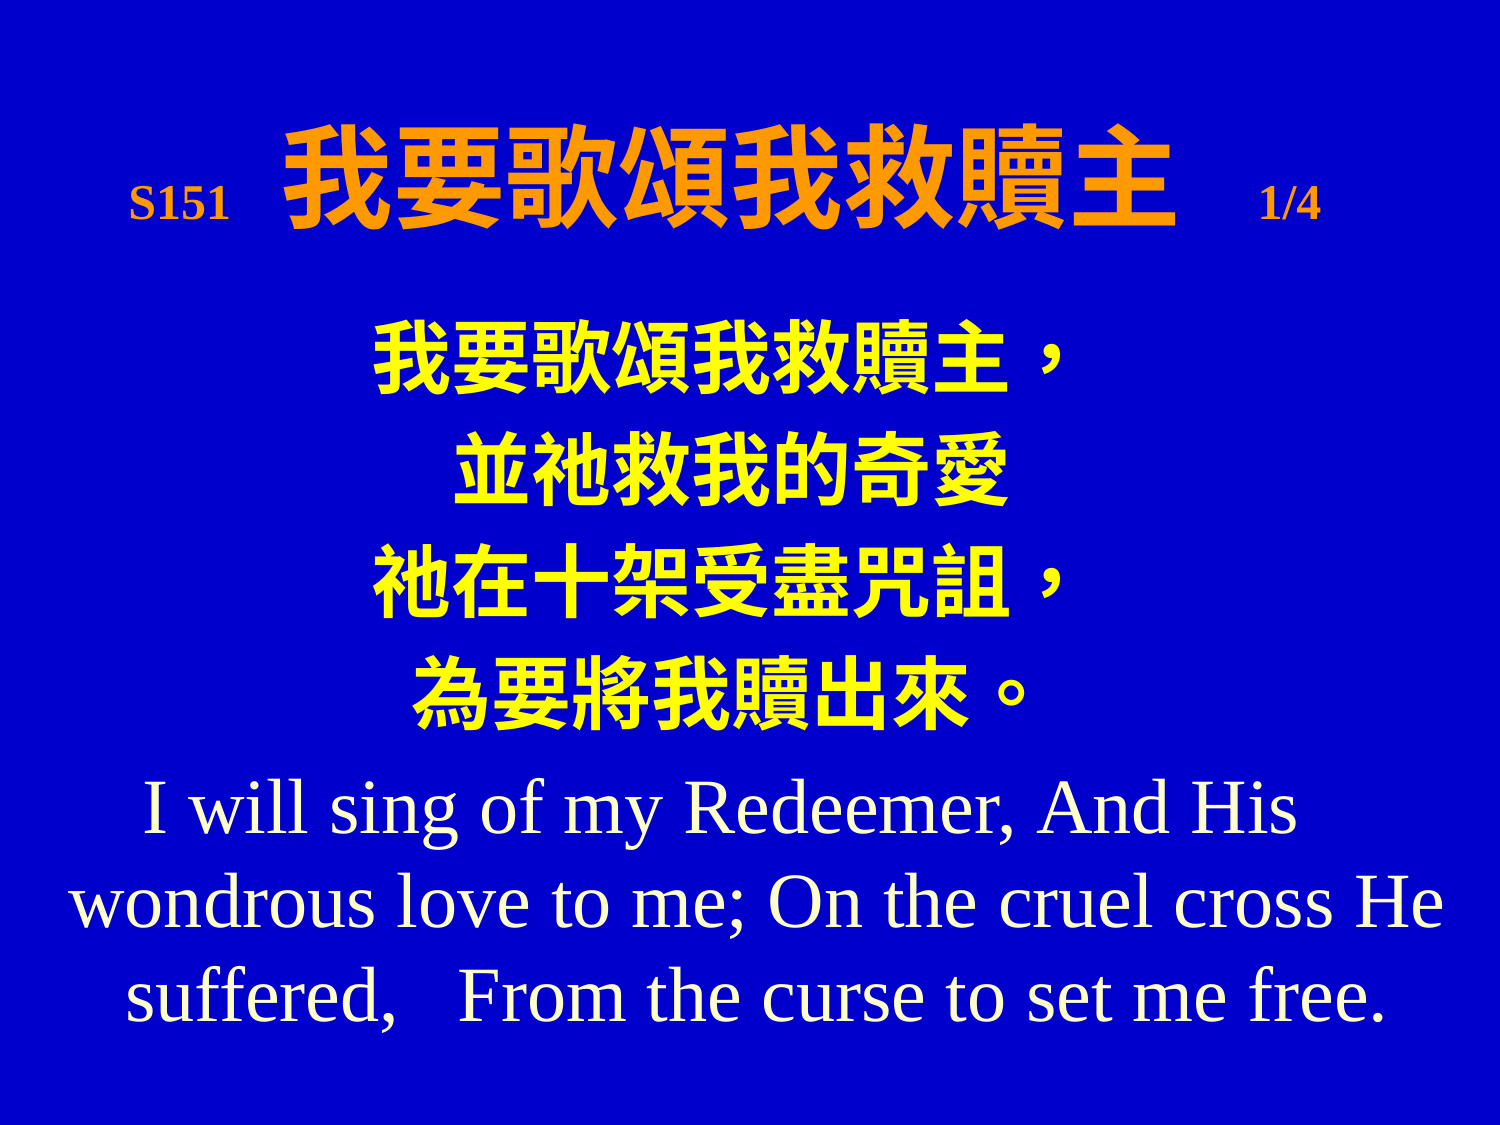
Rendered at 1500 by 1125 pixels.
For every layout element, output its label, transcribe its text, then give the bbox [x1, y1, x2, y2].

title S151 我要歌頌我救贖主 1/4 [87, 62, 1363, 250]
list 我要歌頌我救贖主， 並祂救我的奇愛 祂在十架受盡咒詛， 為要將我贖出來。 I will sing of my Redeemer, And His wondrous love to me; On the cruel cross He suffered, From the curse to set me free. [0, 299, 1463, 1094]
